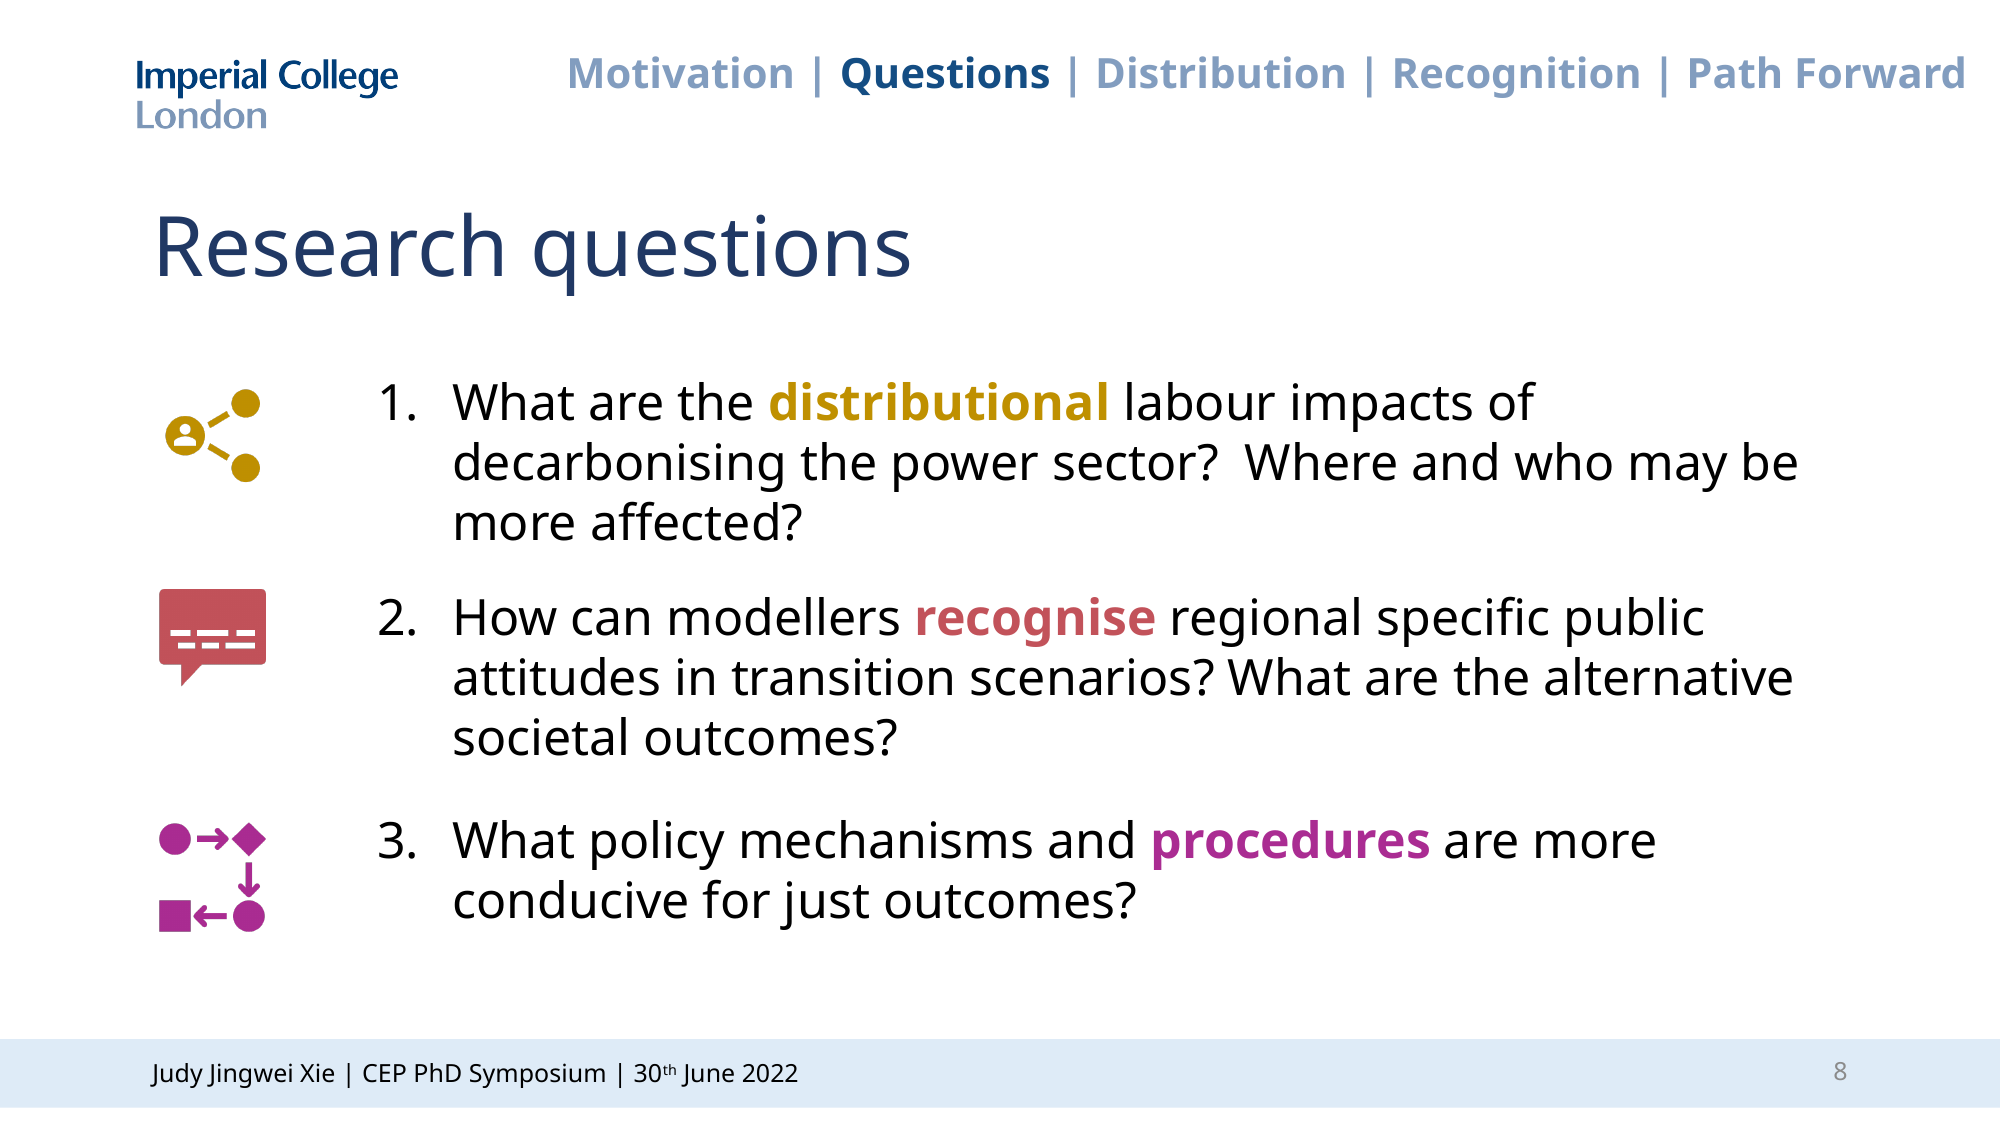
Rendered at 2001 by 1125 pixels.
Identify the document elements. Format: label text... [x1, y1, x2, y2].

text_box Motivation | Questions | Distribution | Recognition | Path Forward [551, 39, 1983, 105]
picture [137, 562, 288, 713]
picture [137, 59, 398, 129]
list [137, 358, 288, 509]
title Research questions [137, 140, 1863, 359]
slide_number 7 [1412, 1042, 1863, 1103]
picture [137, 801, 288, 952]
text_box What are the distributional labour impacts of decarbonising the power sector? Where and who may be more affected? [362, 362, 1863, 577]
text_box What policy mechanisms and procedures are more conducive for just outcomes? [362, 801, 1863, 937]
text_box How can modellers recognise regional specific public attitudes in transition scenarios? What are the alternative societal outcomes? [362, 577, 1863, 773]
